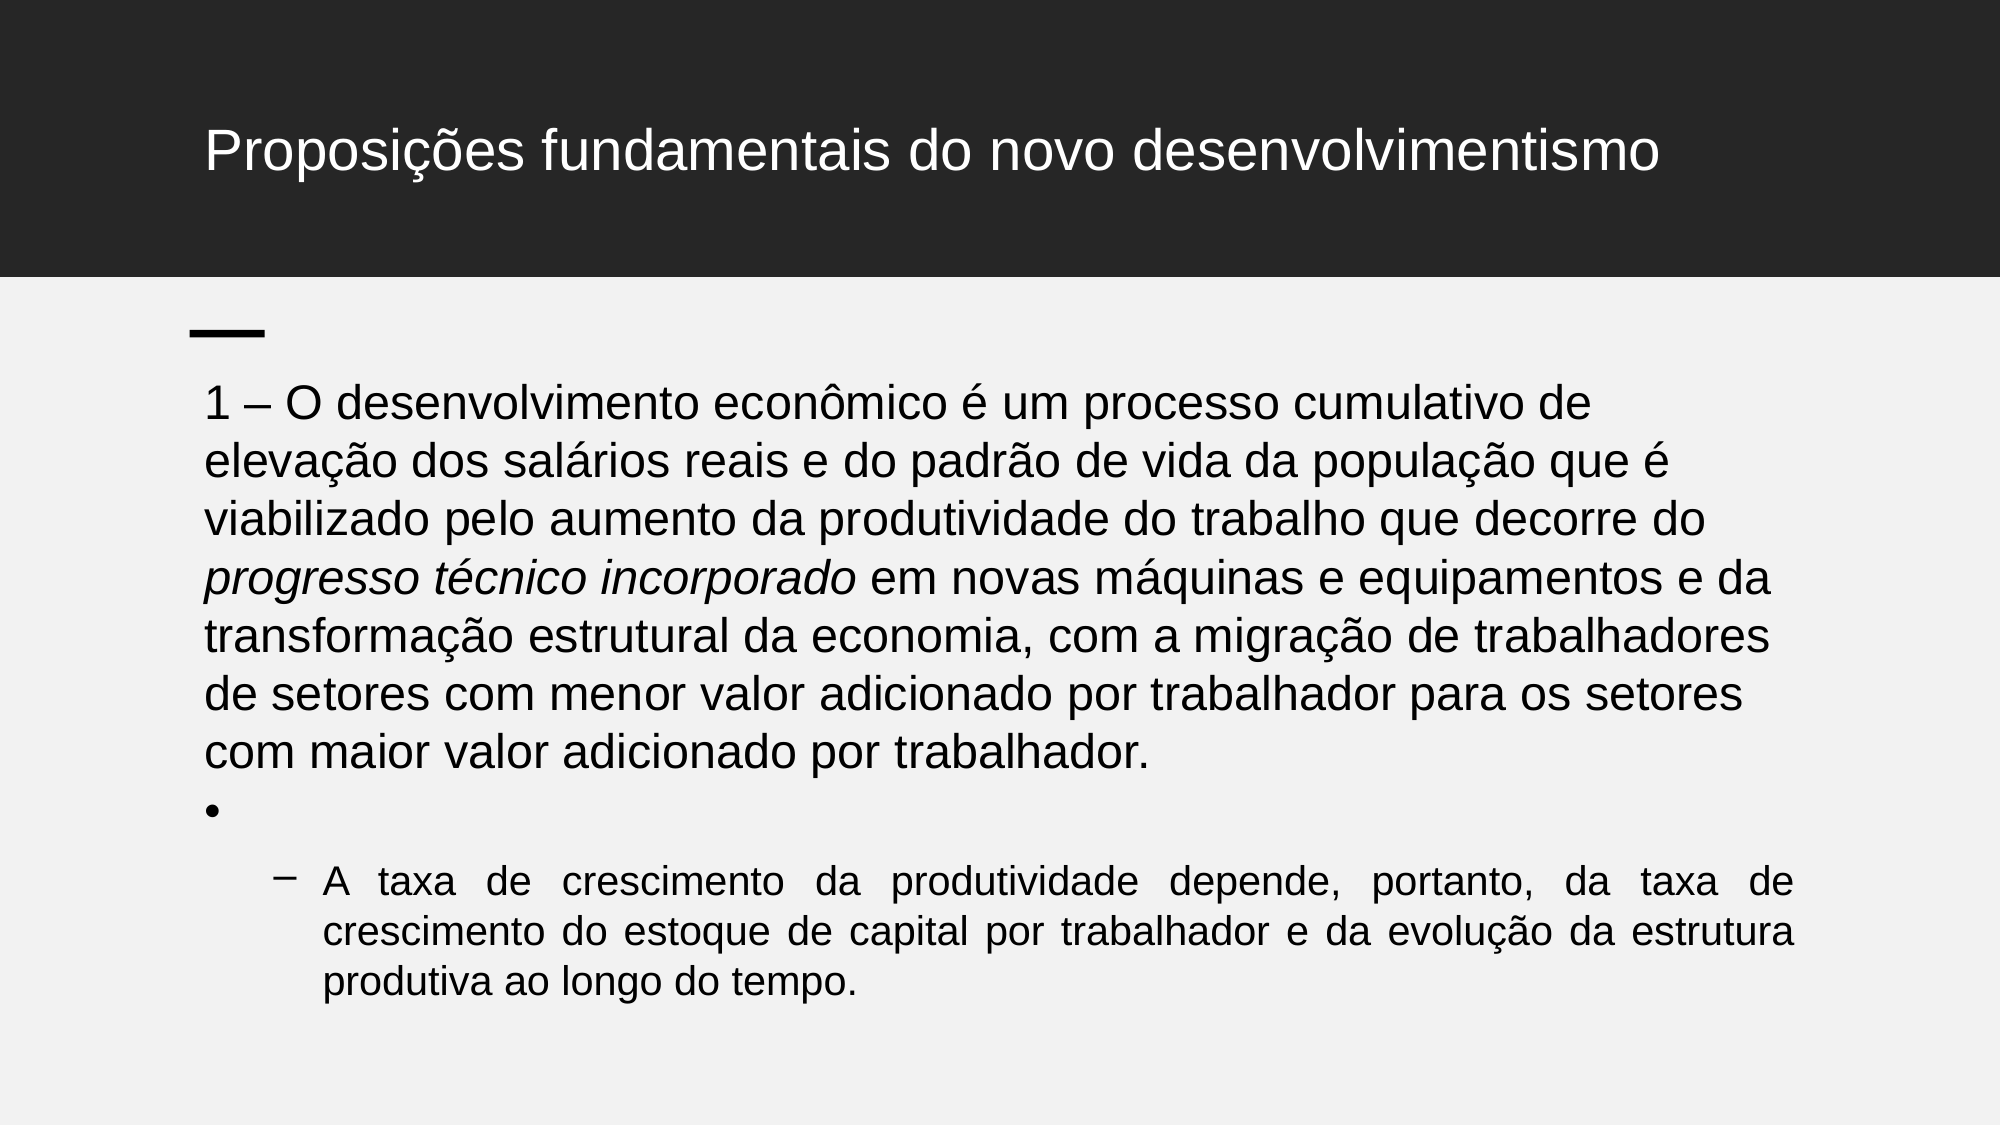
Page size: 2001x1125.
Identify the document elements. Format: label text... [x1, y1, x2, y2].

title Proposições fundamentais do novo desenvolvimentismo [189, 104, 1813, 253]
text_box [189, 329, 266, 338]
text_box [0, 276, 2000, 1125]
list 1 – O desenvolvimento econômico é um processo cumulativo de elevação dos salários reais e do padrão de vida da população que é viabilizado pelo aumento da produtividade do trabalho que decorre do progresso técnico incorporado em novas máquinas e equipamentos e da transformação estrutural da economia, com a migração de trabalhadores de setores com menor valor adicionado por trabalhador para os setores com maior valor adicionado por trabalhador. A taxa de crescimento da produtividade depende, portanto, da taxa de crescimento do estoque de capital por trabalhador e da evolução da estrutura produtiva ao longo do tempo. [189, 363, 1811, 1014]
text_box [0, 0, 2000, 276]
